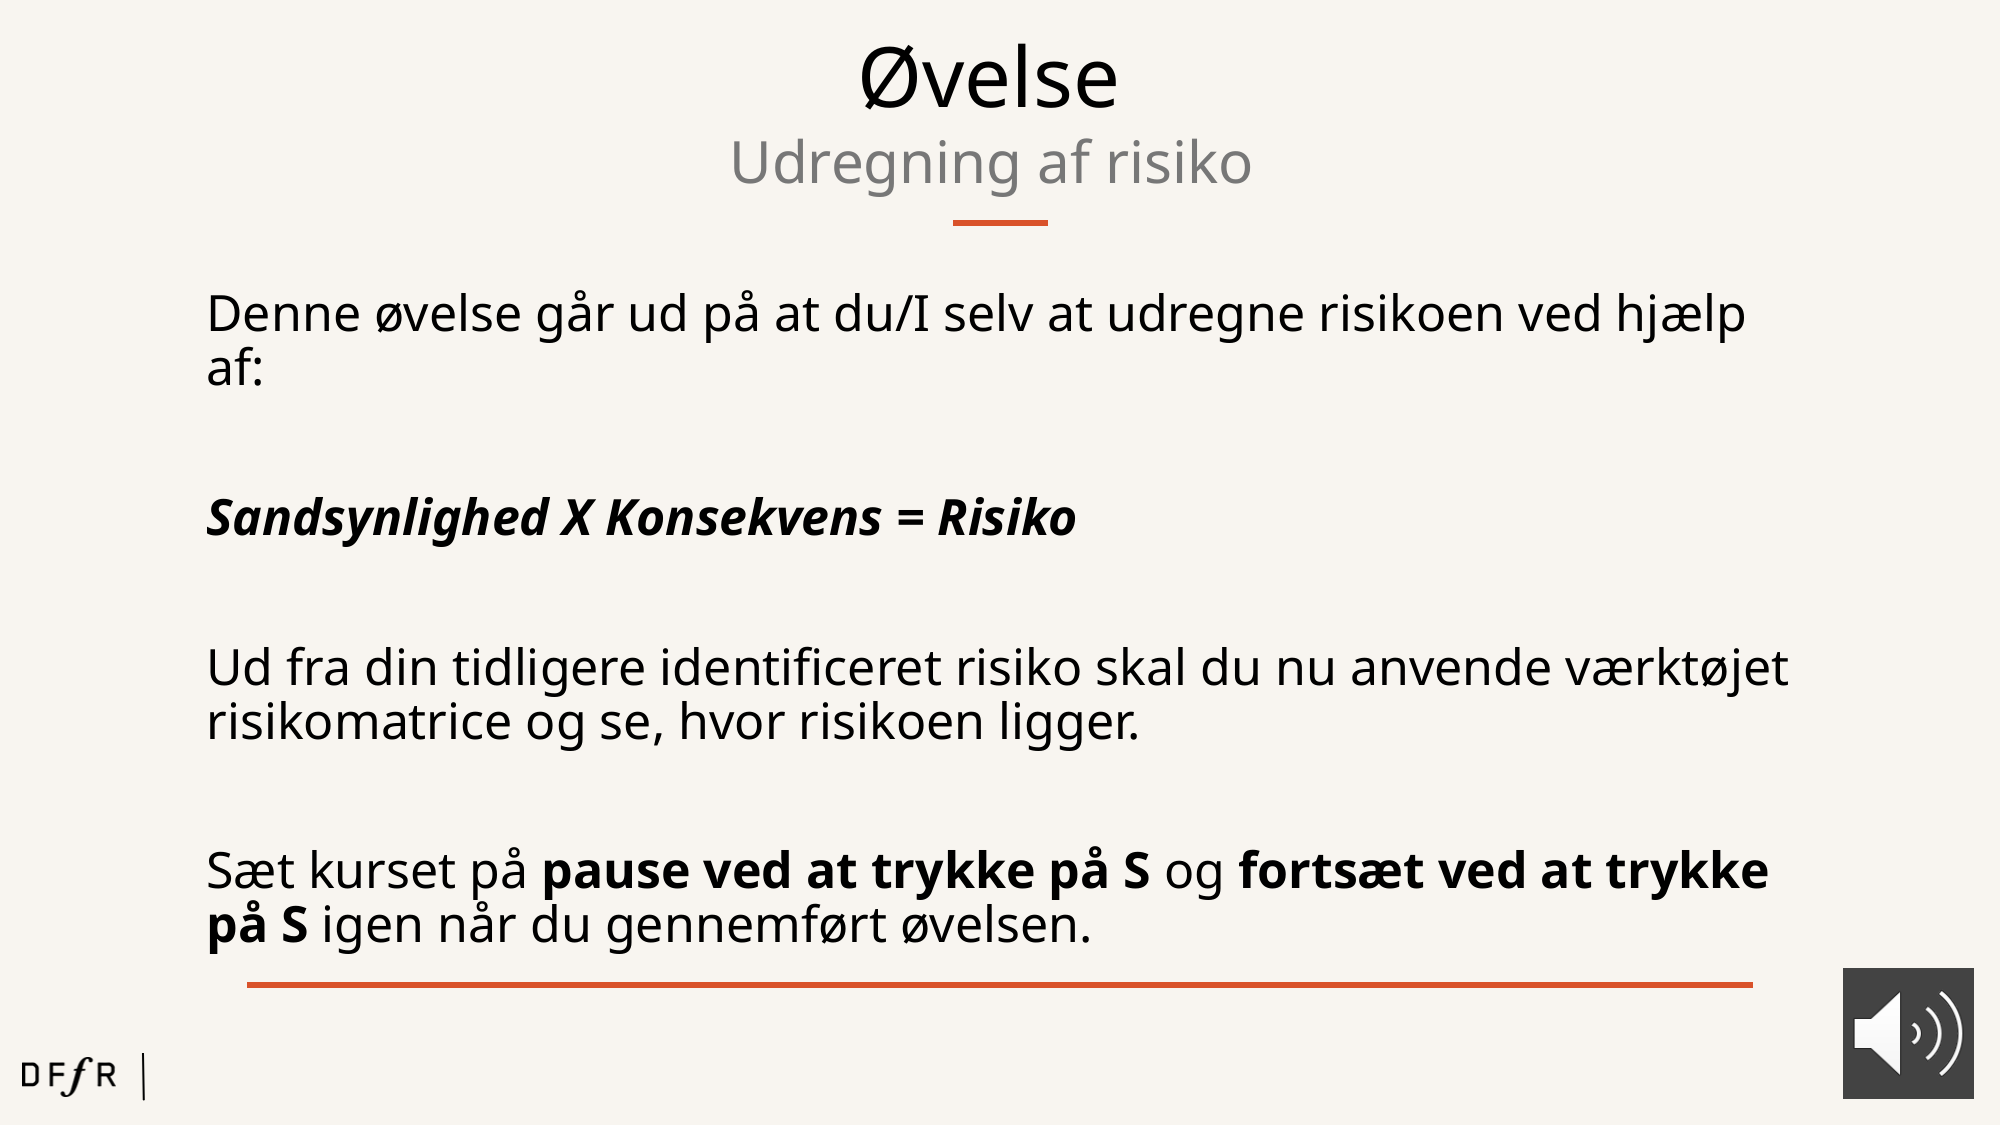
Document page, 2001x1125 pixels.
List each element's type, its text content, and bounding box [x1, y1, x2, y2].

title Øvelse [137, 27, 1863, 128]
list Denne øvelse går ud på at du/I selv at udregne risikoen ved hjælp af: Sandsynlighed X Konsekvens = Risiko Ud fra din tidligere identificeret risiko skal du nu anvende værktøjet risikomatrice og se, hvor risikoen ligger. Sæt kurset på pause ved at trykke på S og fortsæt ved at trykke på S igen når du gennemført øvelsen. [191, 281, 1809, 933]
picture [22, 1052, 145, 1102]
list Udregning af risiko [138, 125, 1845, 245]
picture [1841, 966, 1975, 1100]
